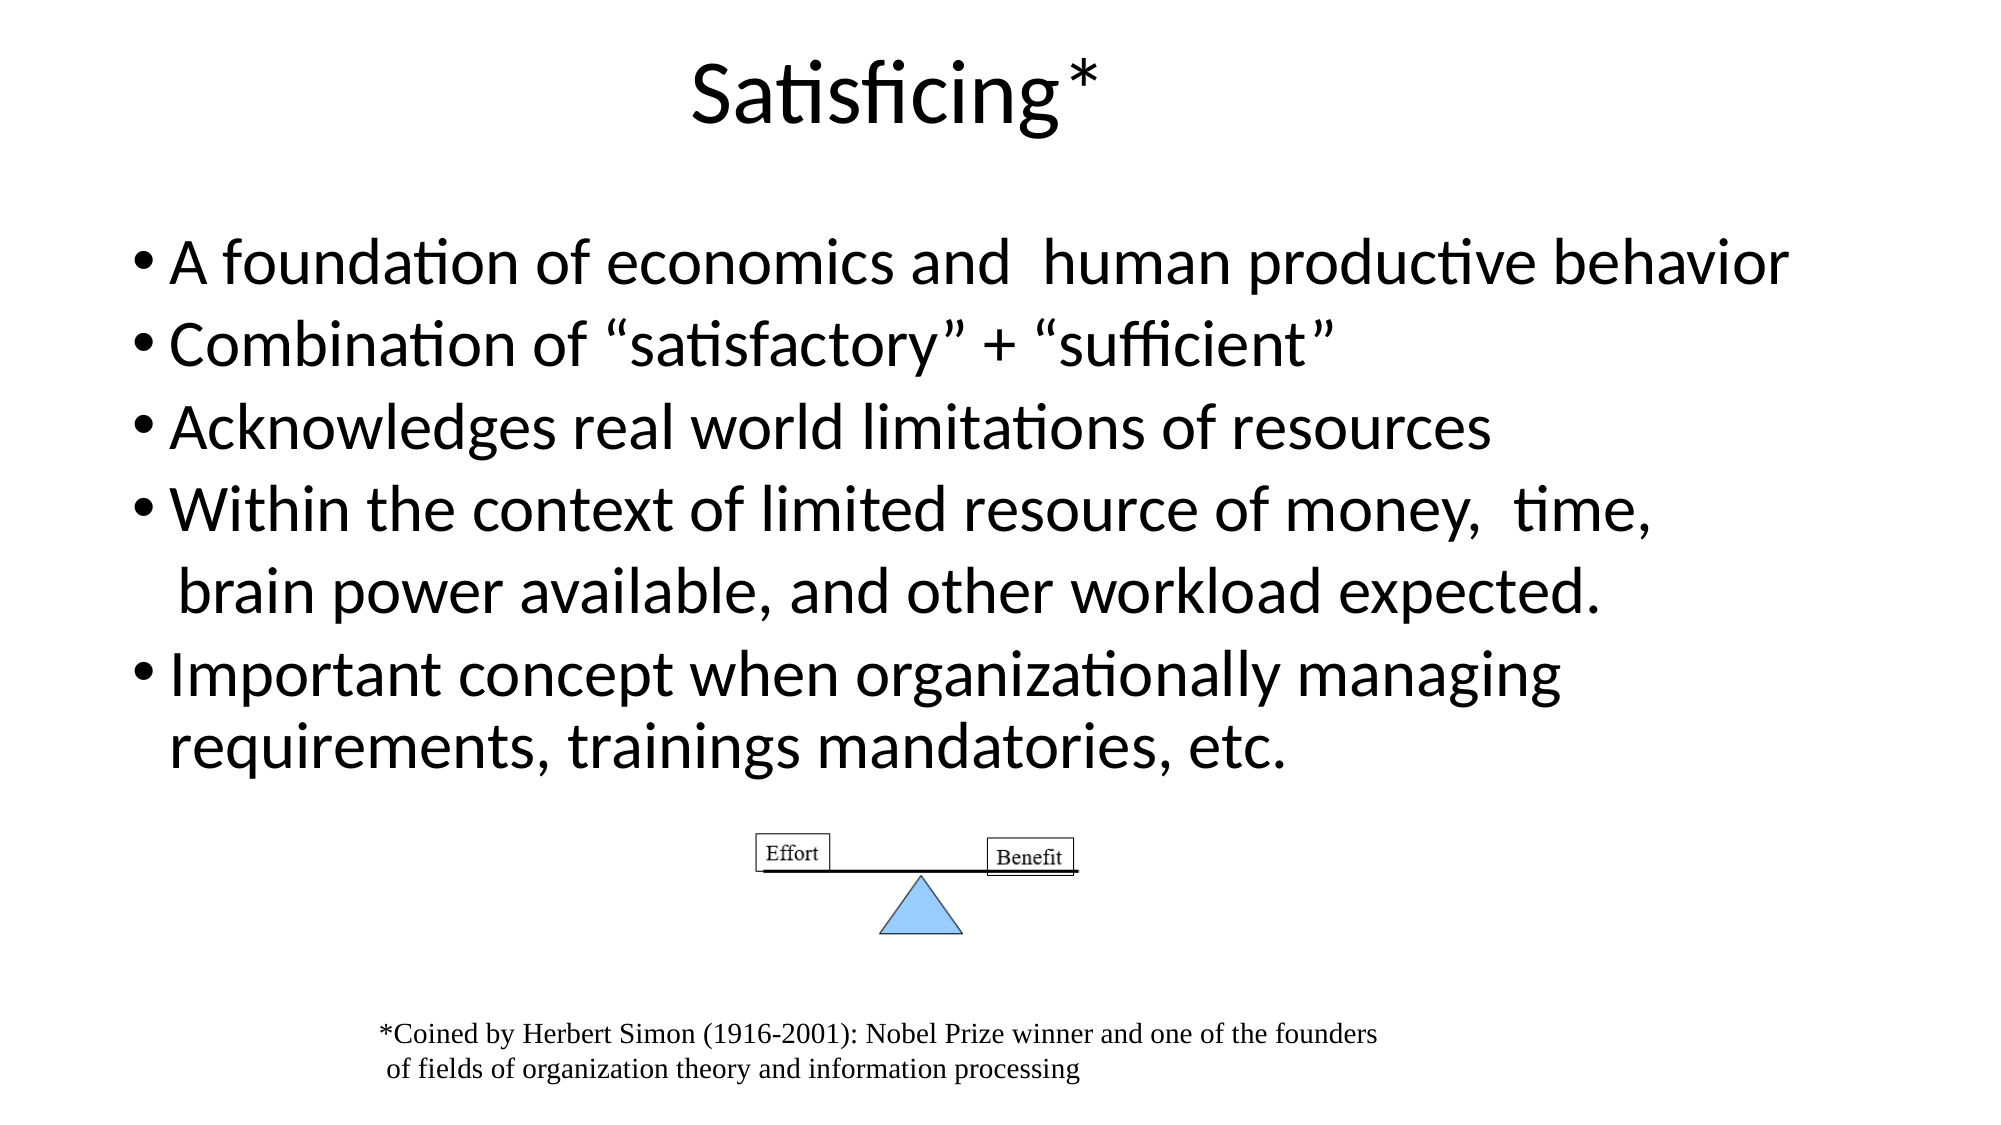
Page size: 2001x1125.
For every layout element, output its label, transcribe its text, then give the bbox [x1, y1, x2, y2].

picture [740, 801, 1099, 951]
list A foundation of economics and human productive behavior Combination of “satisfactory” + “sufficient” Acknowledges real world limitations of resources Within the context of limited resource of money, time, brain power available, and other workload expected. Important concept when organizationally managing requirements, trainings mandatories, etc. [42, 219, 1852, 895]
title Satisficing* [675, 0, 1164, 188]
text_box *Coined by Herbert Simon (1916-2001): Nobel Prize winner and one of the founders of fields of organization theory and information processing [364, 1006, 1394, 1092]
